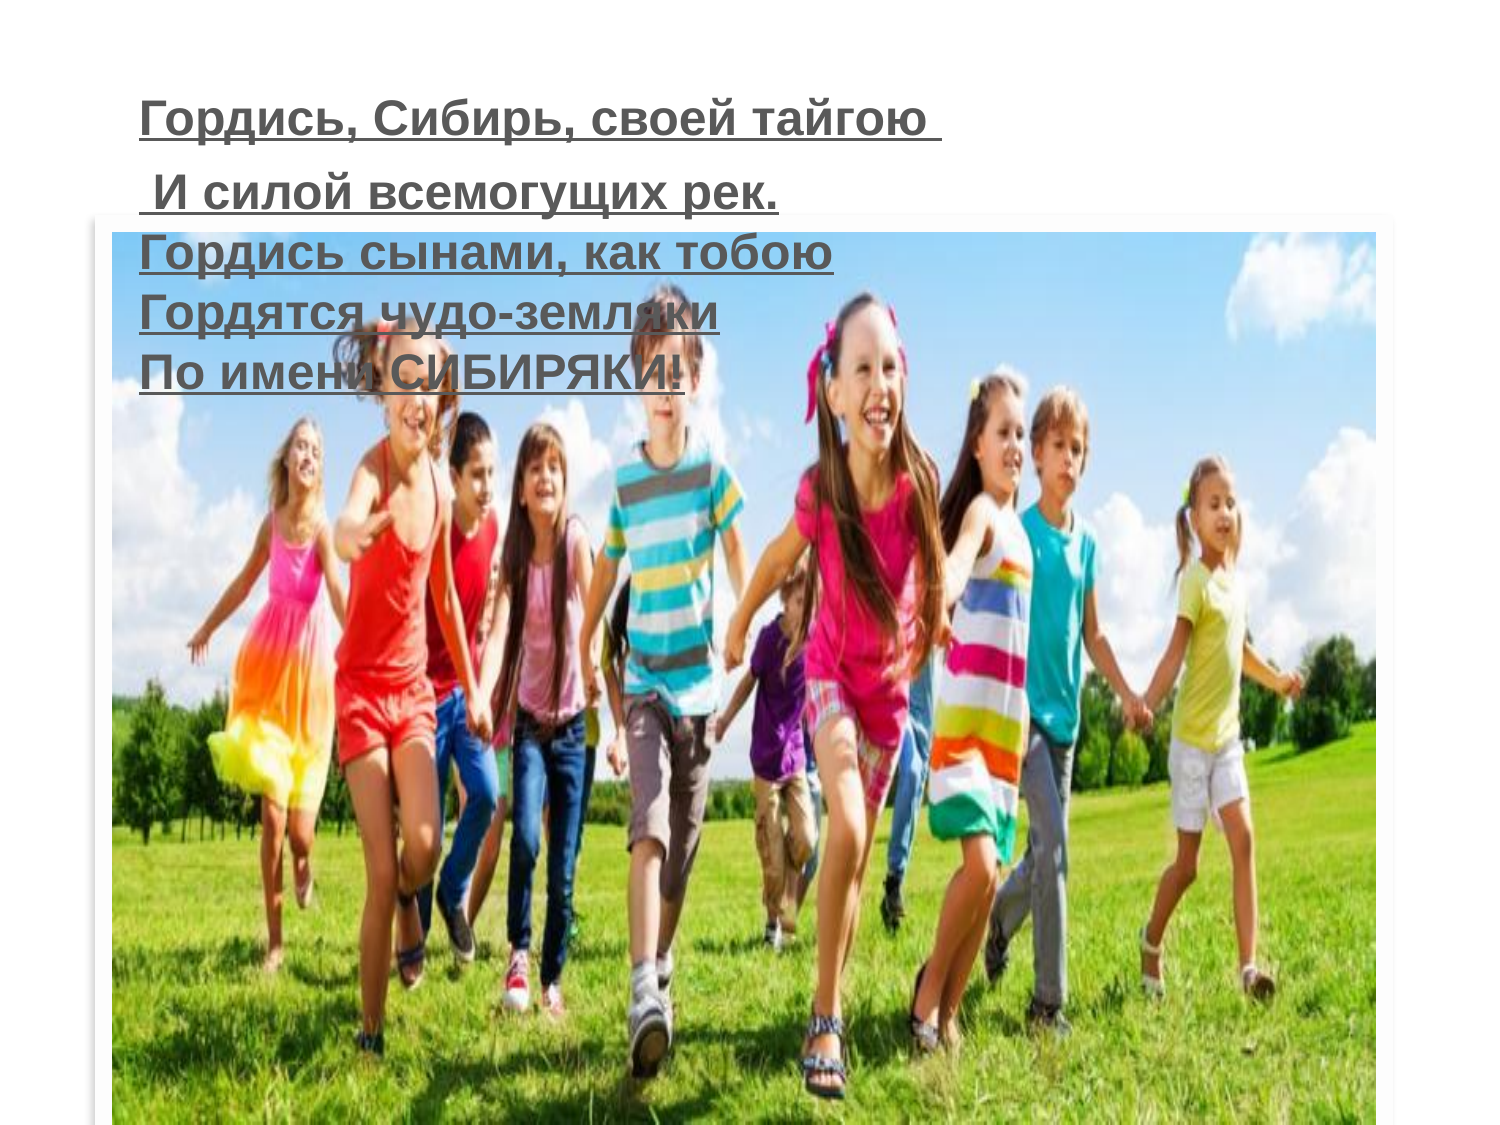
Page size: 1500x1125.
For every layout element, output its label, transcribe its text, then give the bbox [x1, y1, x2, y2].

text_box Гордись, Сибирь, своей тайгою И силой всемогущих рек. Гордись сынами, как тобою Гордятся чудо-земляки По имени СИБИРЯКИ! [123, 77, 1376, 231]
picture [111, 231, 1377, 1125]
